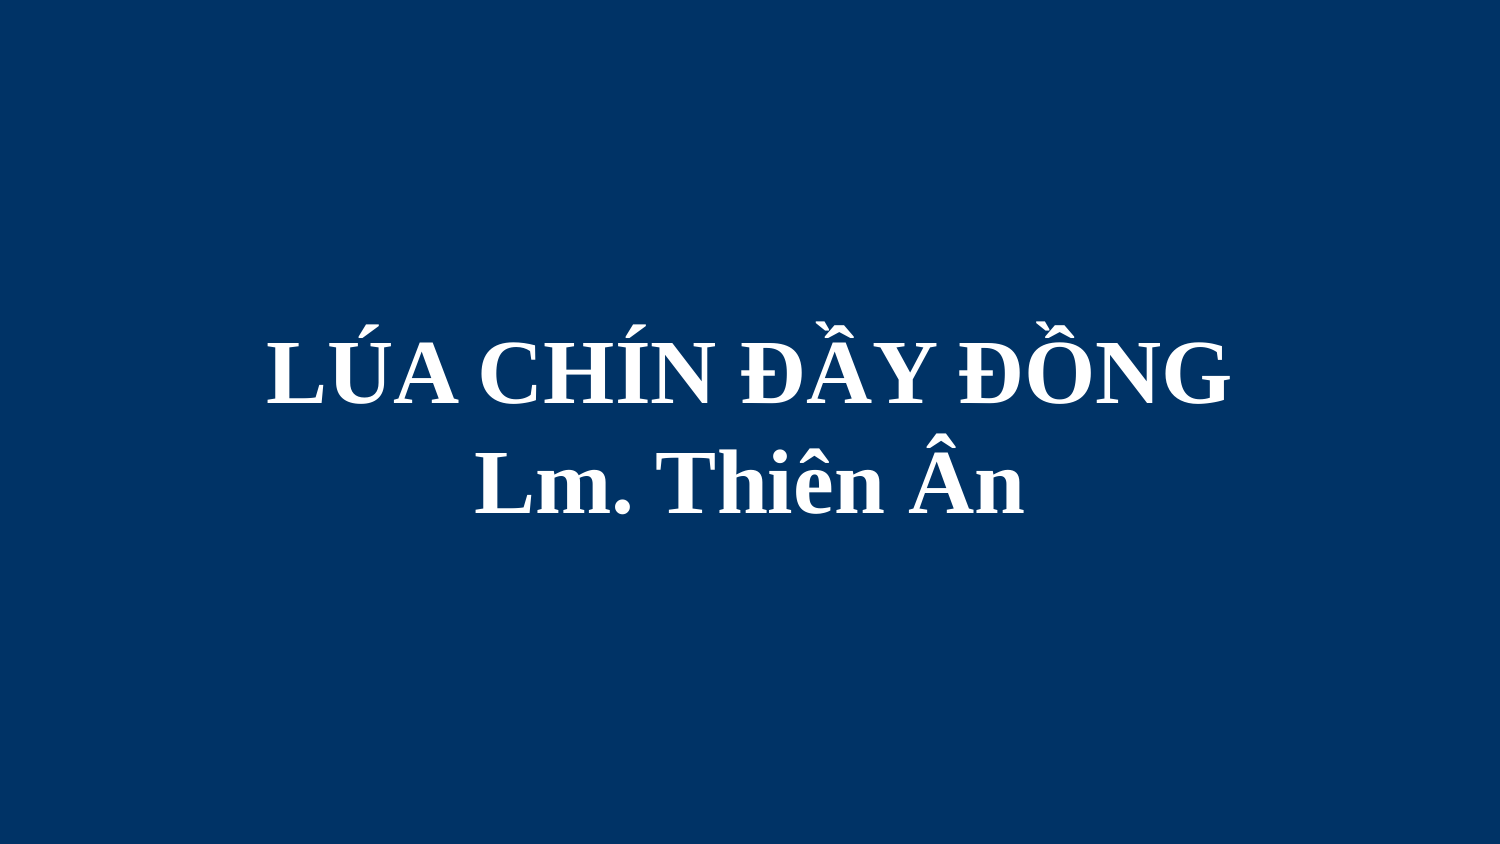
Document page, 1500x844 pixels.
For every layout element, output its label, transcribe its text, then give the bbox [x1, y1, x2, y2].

title LÚA CHÍN ĐẦY ĐỒNG Lm. Thiên Ân [0, 0, 1500, 844]
